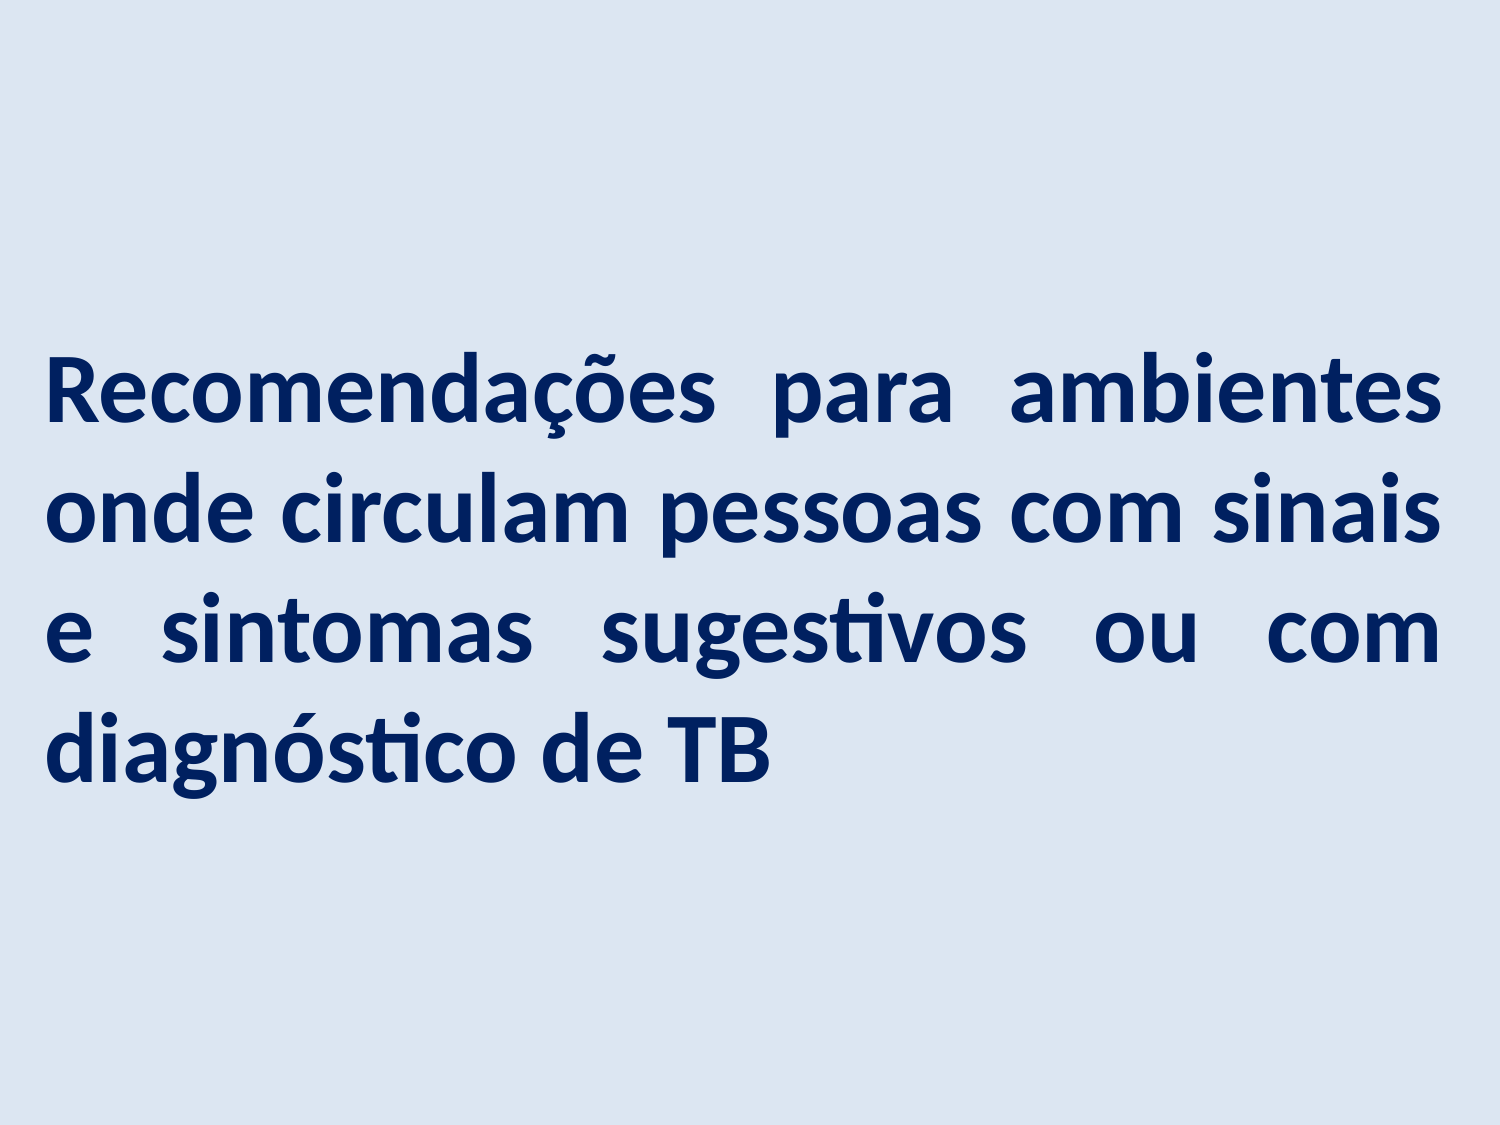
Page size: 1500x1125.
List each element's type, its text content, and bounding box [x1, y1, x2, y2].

text_box Recomendações para ambientes onde circulam pessoas com sinais e sintomas sugestivos ou com diagnóstico de TB [29, 184, 1460, 941]
